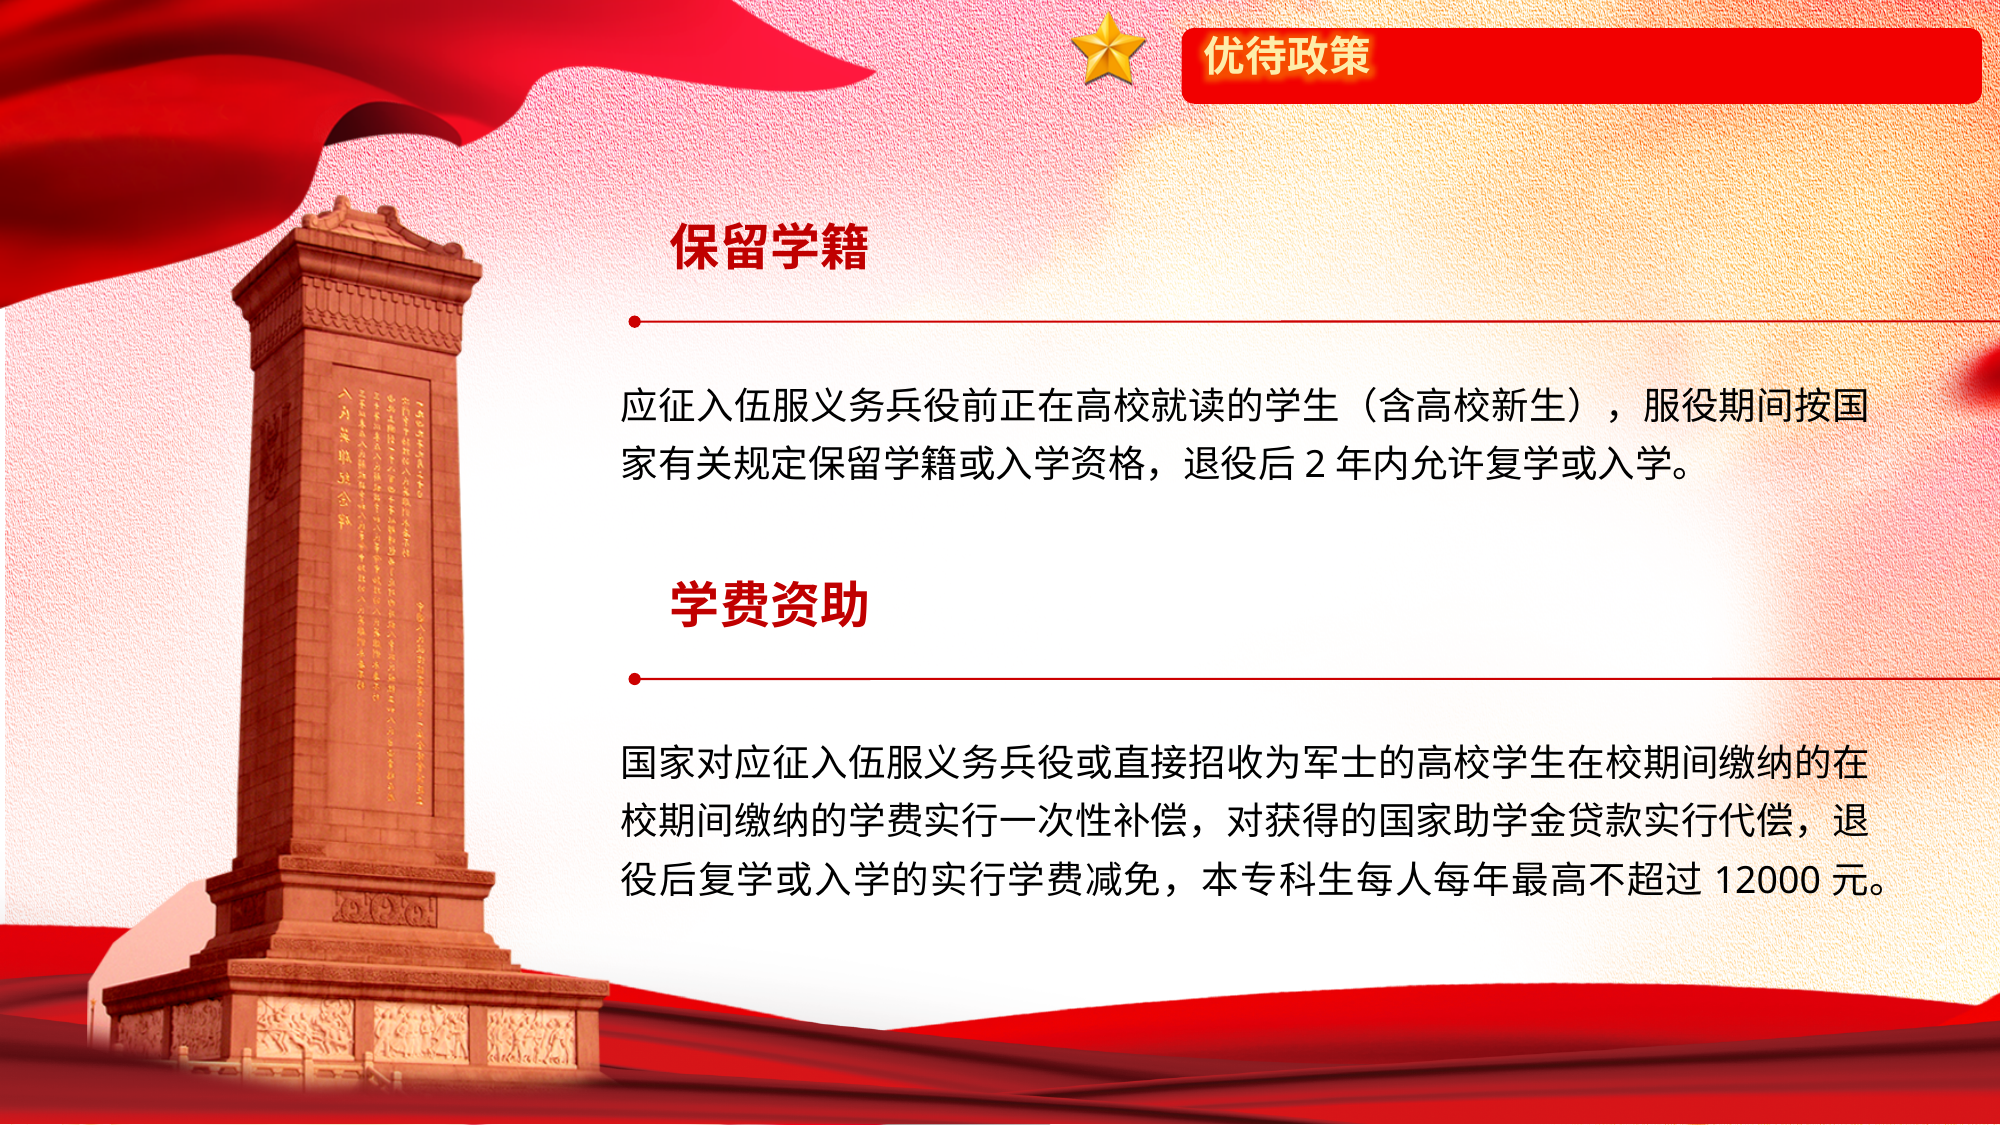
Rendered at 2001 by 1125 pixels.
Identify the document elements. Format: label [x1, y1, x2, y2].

text_box [1055, 0, 1982, 104]
picture [0, 0, 2000, 1125]
